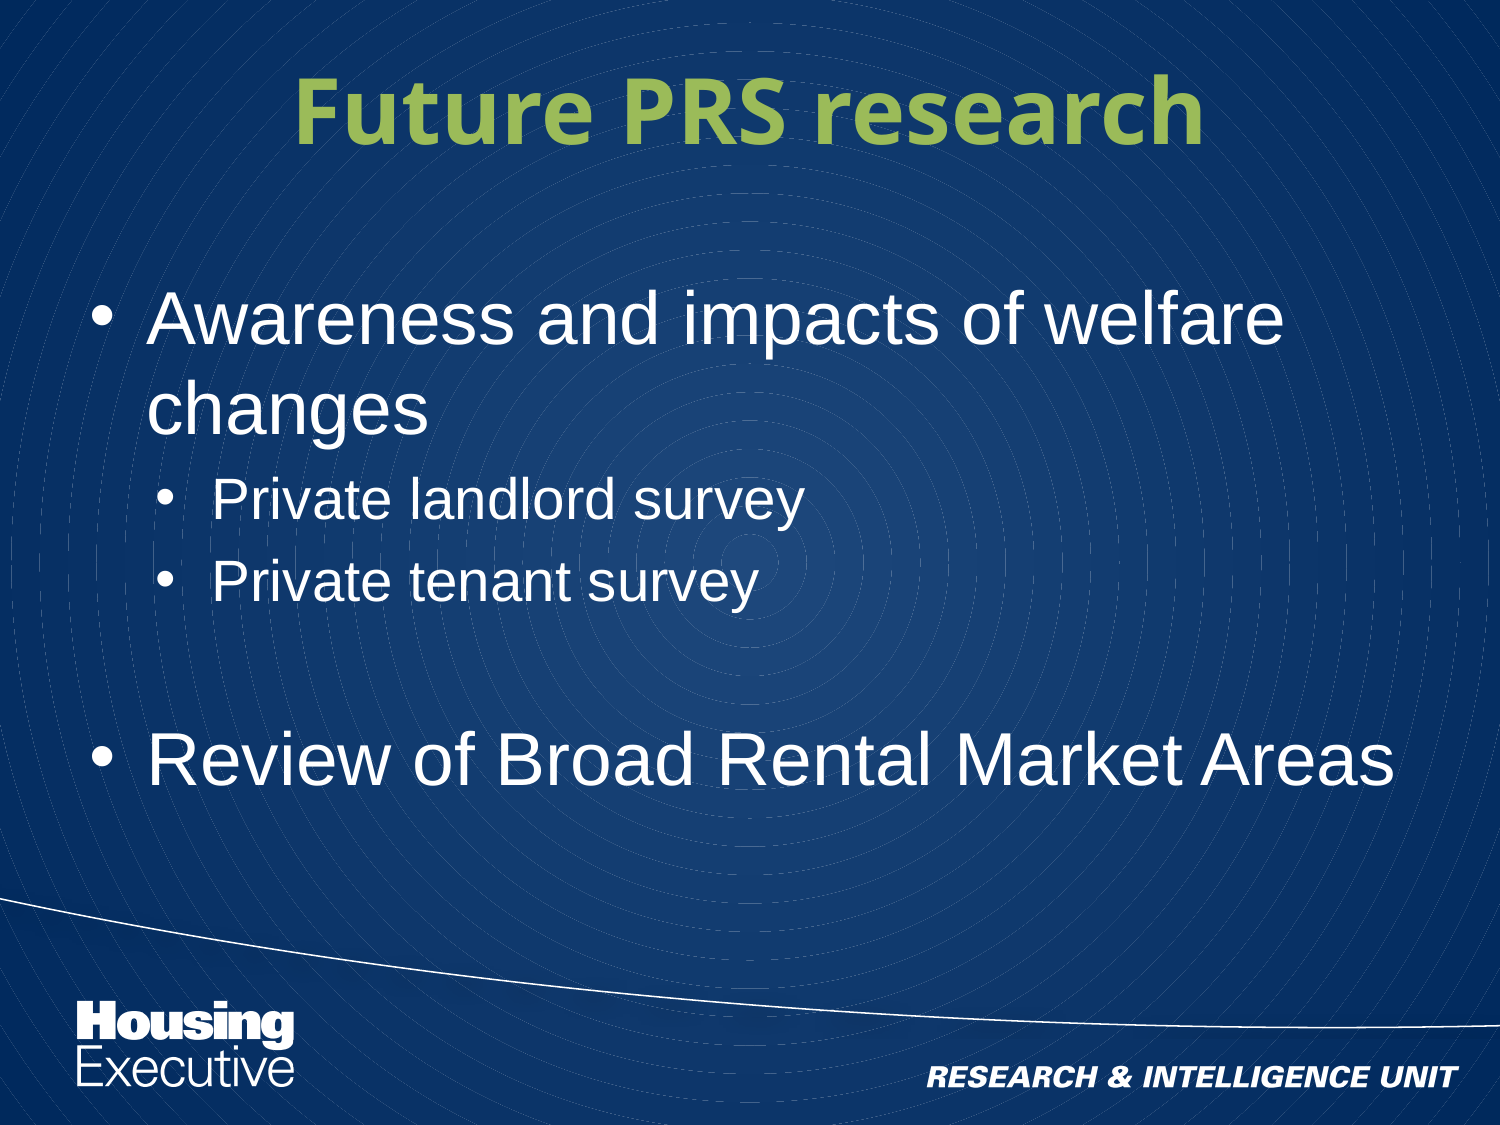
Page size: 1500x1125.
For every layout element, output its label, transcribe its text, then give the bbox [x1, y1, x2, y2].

list Awareness and impacts of welfare changes Private landlord survey Private tenant survey Review of Broad Rental Market Areas [75, 262, 1425, 1005]
title Future PRS research [75, 45, 1425, 233]
